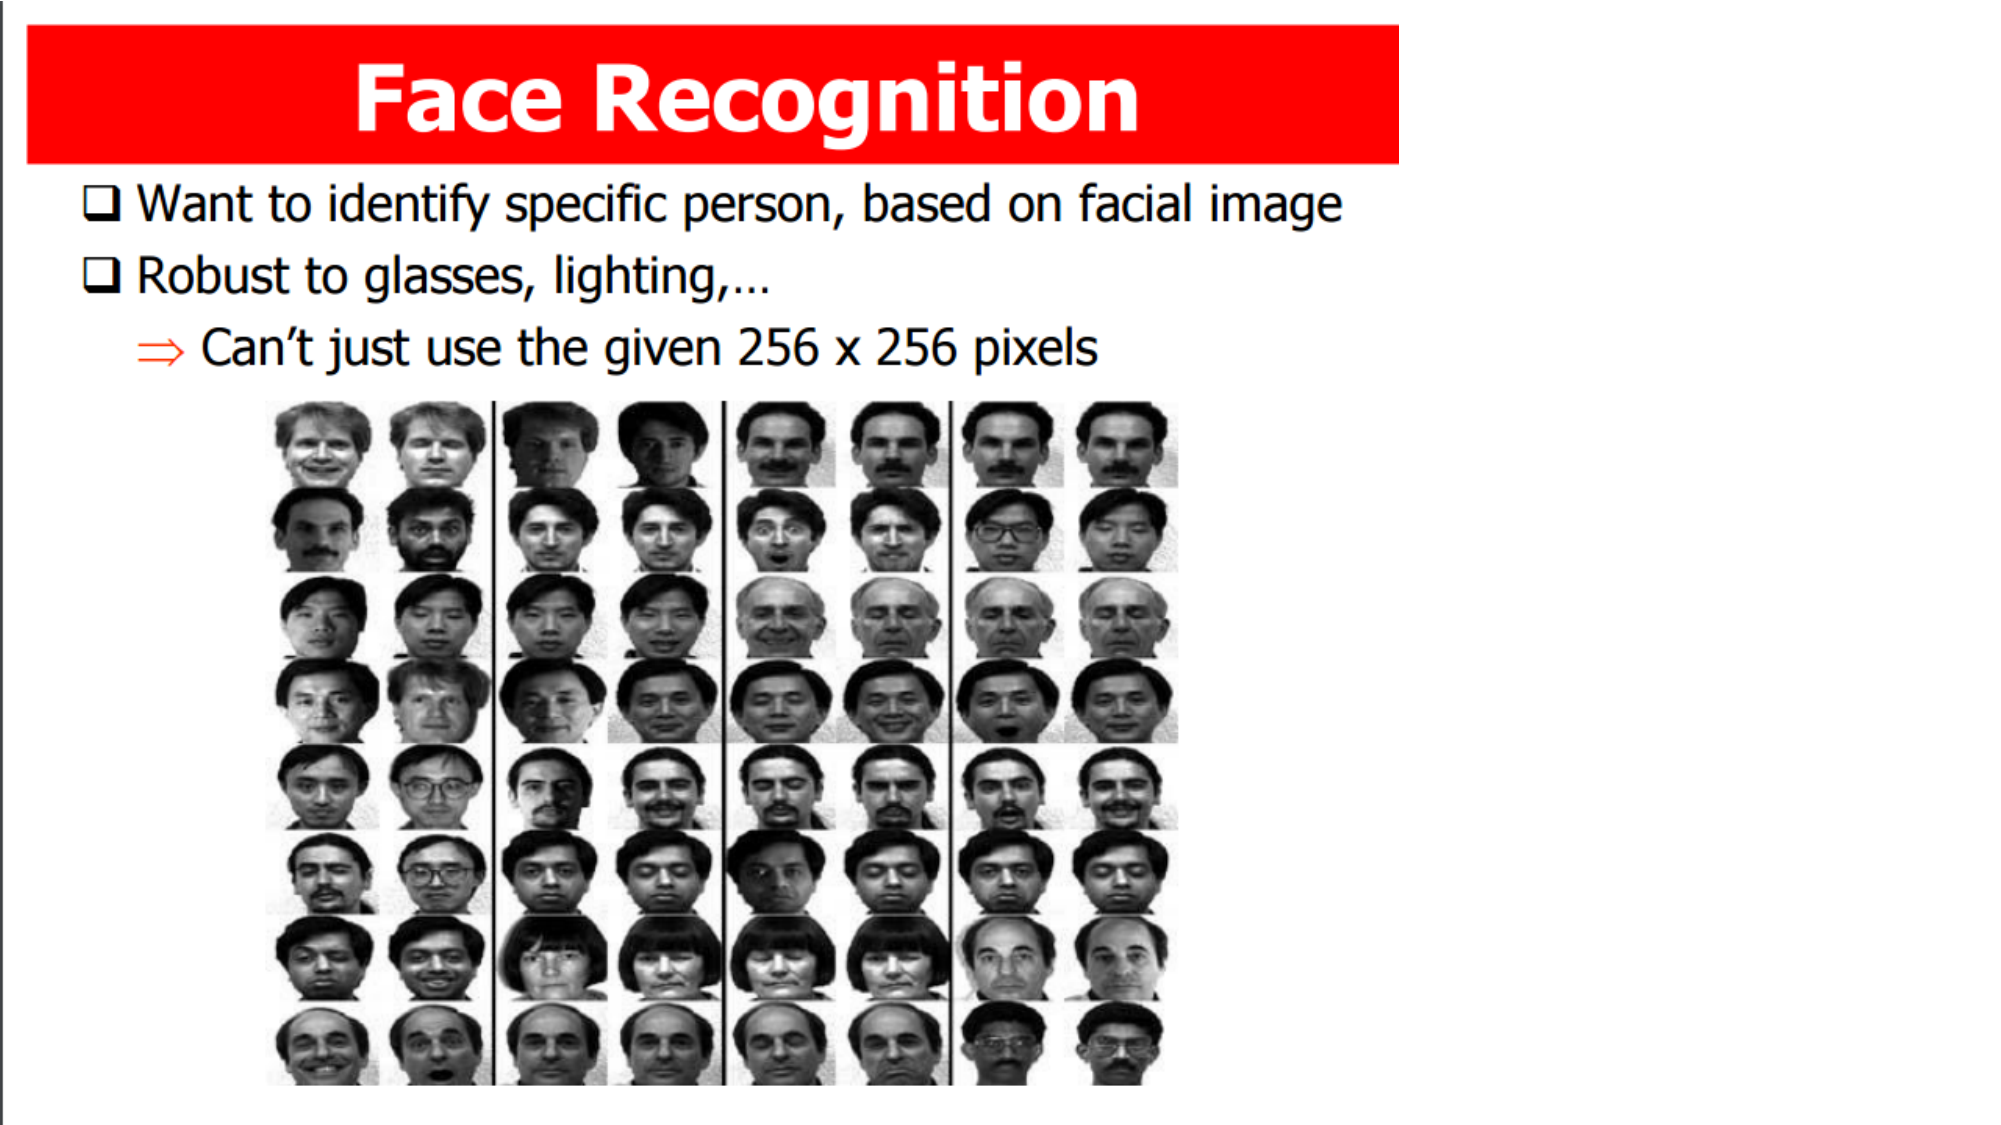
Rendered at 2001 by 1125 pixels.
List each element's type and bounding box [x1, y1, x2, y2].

picture [0, 1, 1399, 1125]
